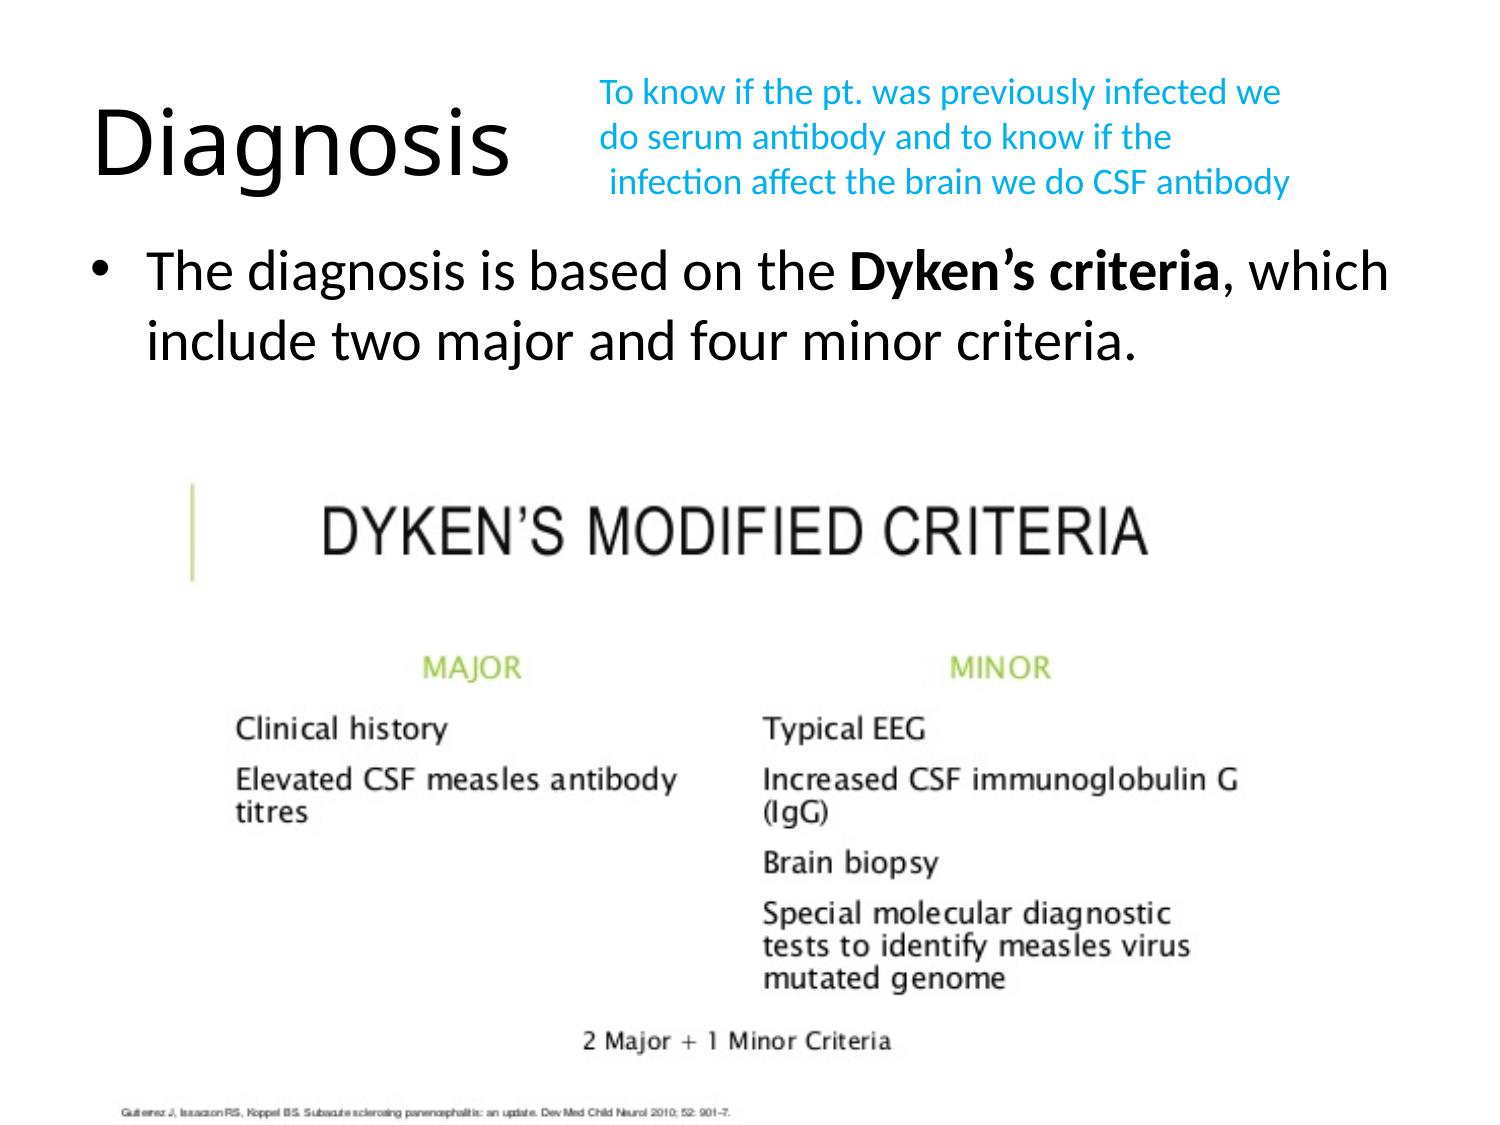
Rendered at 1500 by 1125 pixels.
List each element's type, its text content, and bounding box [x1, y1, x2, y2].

list The diagnosis is based on the Dyken’s criteria, which include two major and four minor criteria. [75, 224, 1425, 968]
title Diagnosis [75, 45, 1425, 224]
text_box To know if the pt. was previously infected we do serum antibody and to know if the infection affect the brain we do CSF antibody [584, 59, 1314, 209]
picture [112, 397, 1406, 1125]
